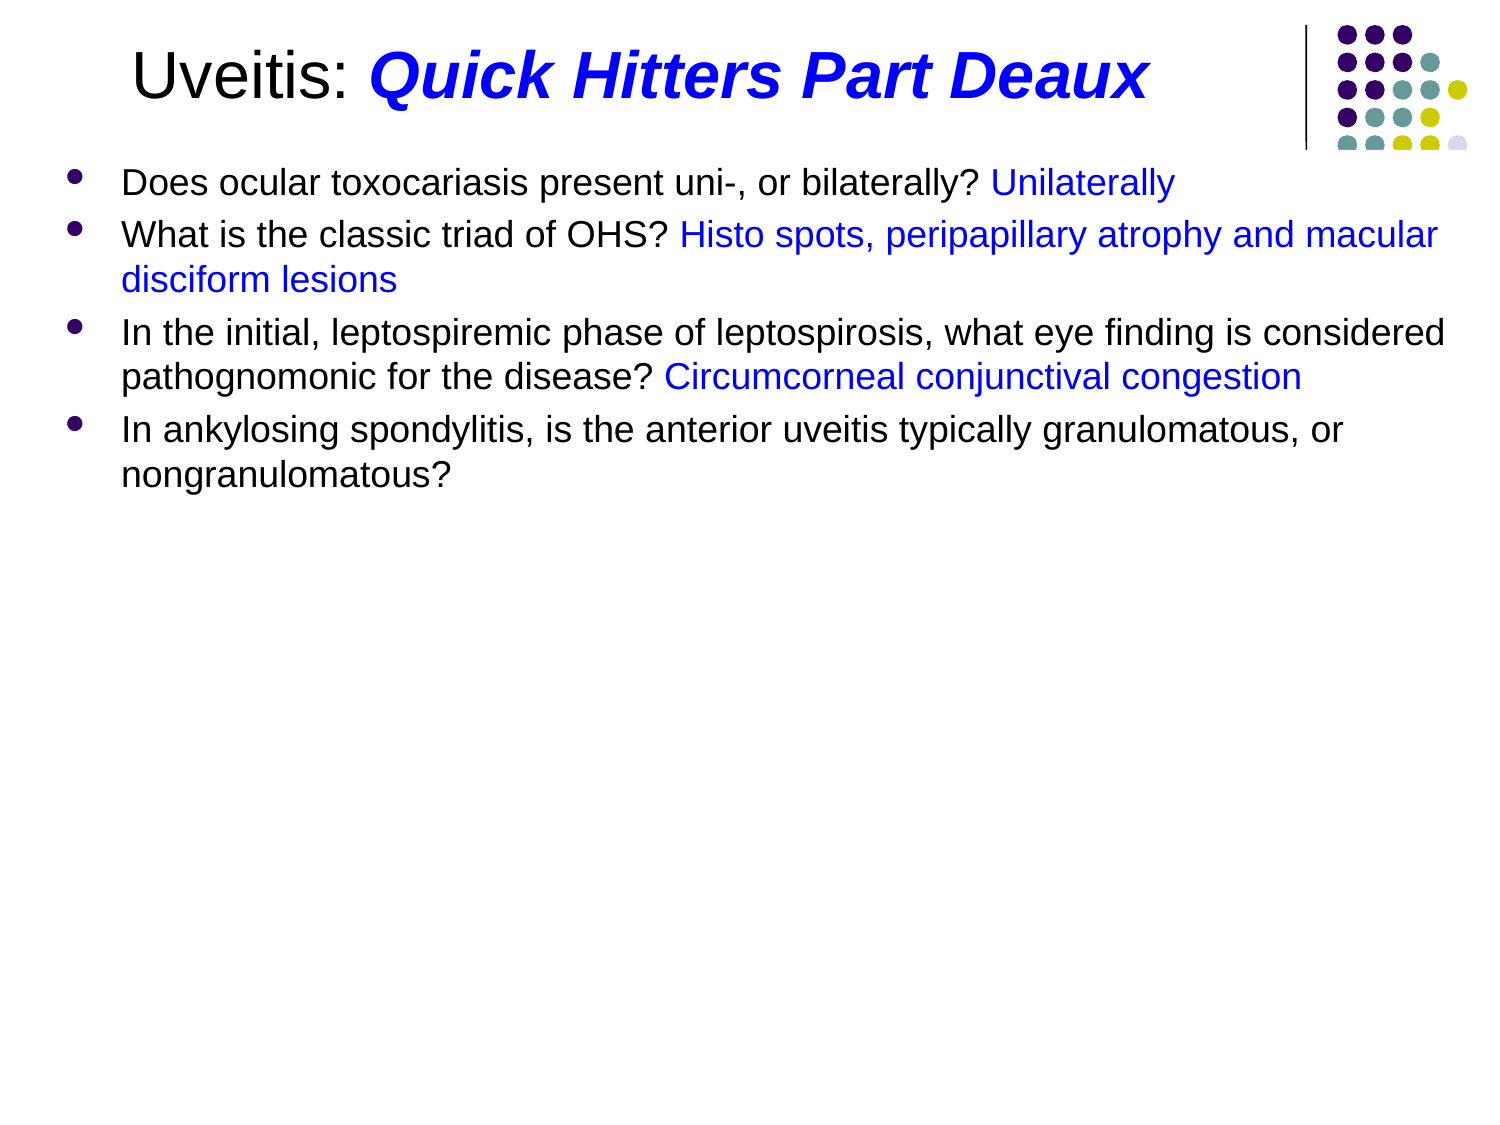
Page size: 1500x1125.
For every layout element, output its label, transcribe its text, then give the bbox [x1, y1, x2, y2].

text_box Uveitis: Quick Hitters Part Deaux [116, 24, 1166, 120]
list Does ocular toxocariasis present uni-, or bilaterally? Unilaterally What is the classic triad of OHS? Histo spots, peripapillary atrophy and macular disciform lesions In the initial, leptospiremic phase of leptospirosis, what eye finding is considered pathognomonic for the disease? Circumcorneal conjunctival congestion In ankylosing spondylitis, is the anterior uveitis typically granulomatous, or nongranulomatous? [50, 149, 1475, 1113]
